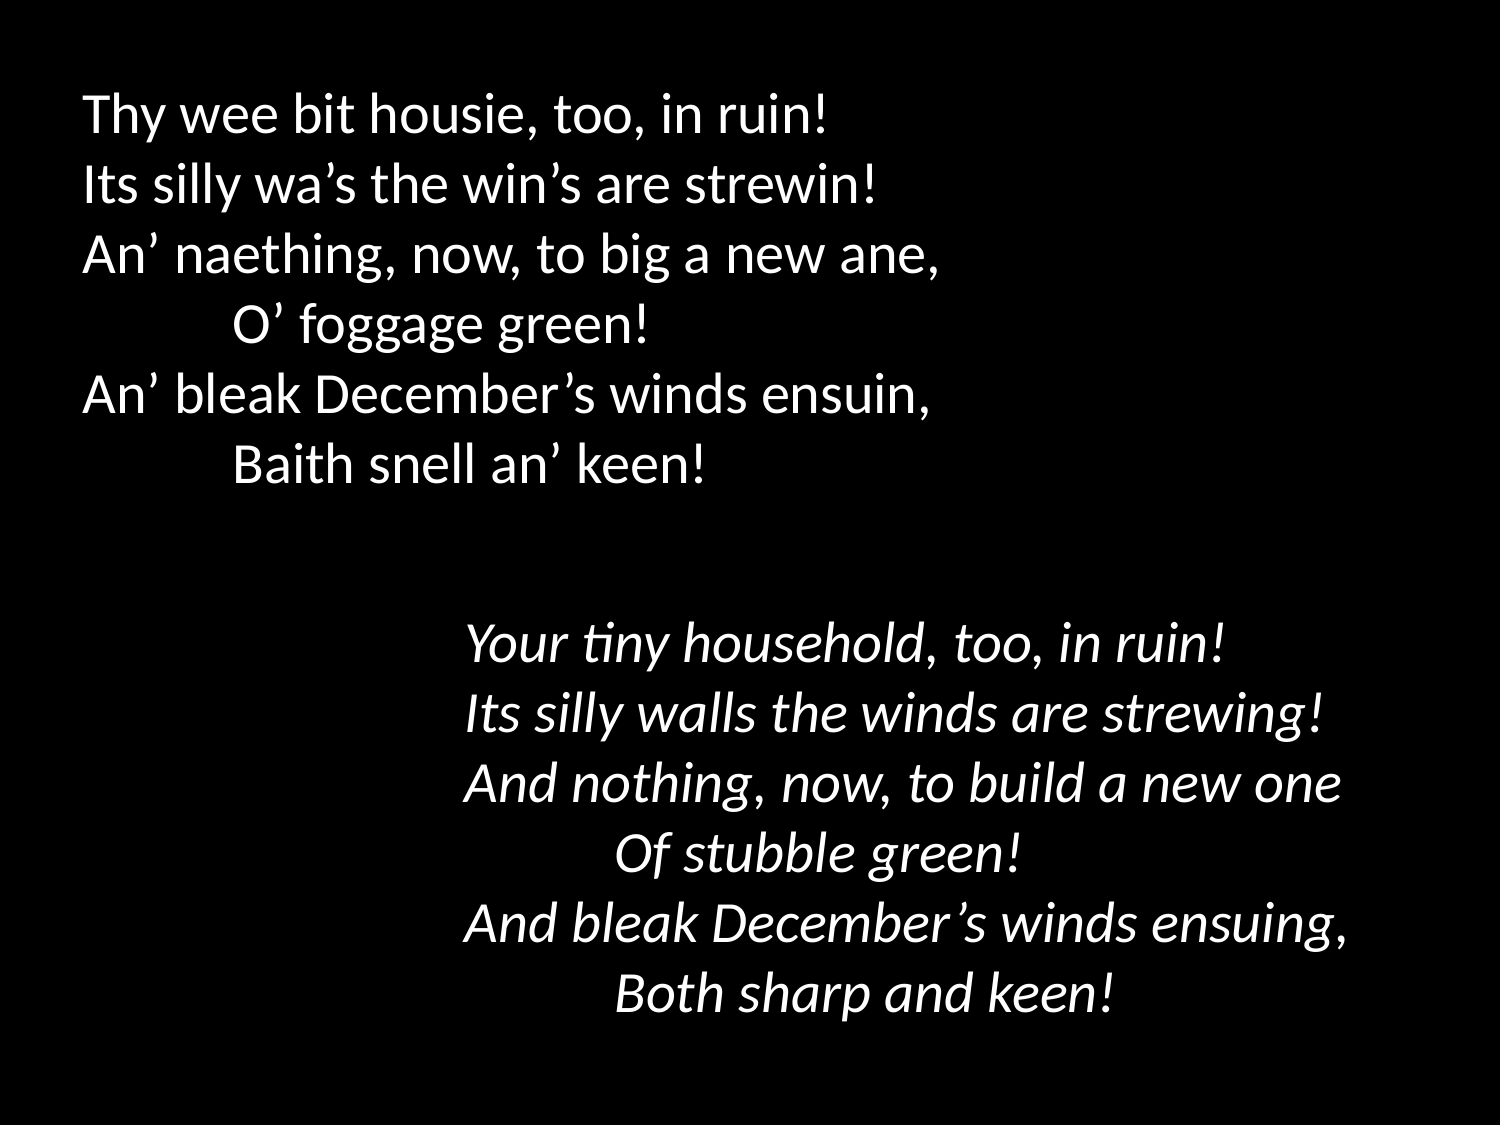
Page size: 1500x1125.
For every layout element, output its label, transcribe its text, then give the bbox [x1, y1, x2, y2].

text_box Your tiny household, too, in ruin! Its silly walls the winds are strewing! And nothing, now, to build a new one Of stubble green! And bleak December’s winds ensuing, Both sharp and keen! [449, 597, 1365, 1032]
text_box Thy wee bit housie, too, in ruin! Its silly wa’s the win’s are strewin! An’ naething, now, to big a new ane, O’ foggage green! An’ bleak December’s winds ensuin, Baith snell an’ keen! [67, 67, 1368, 503]
